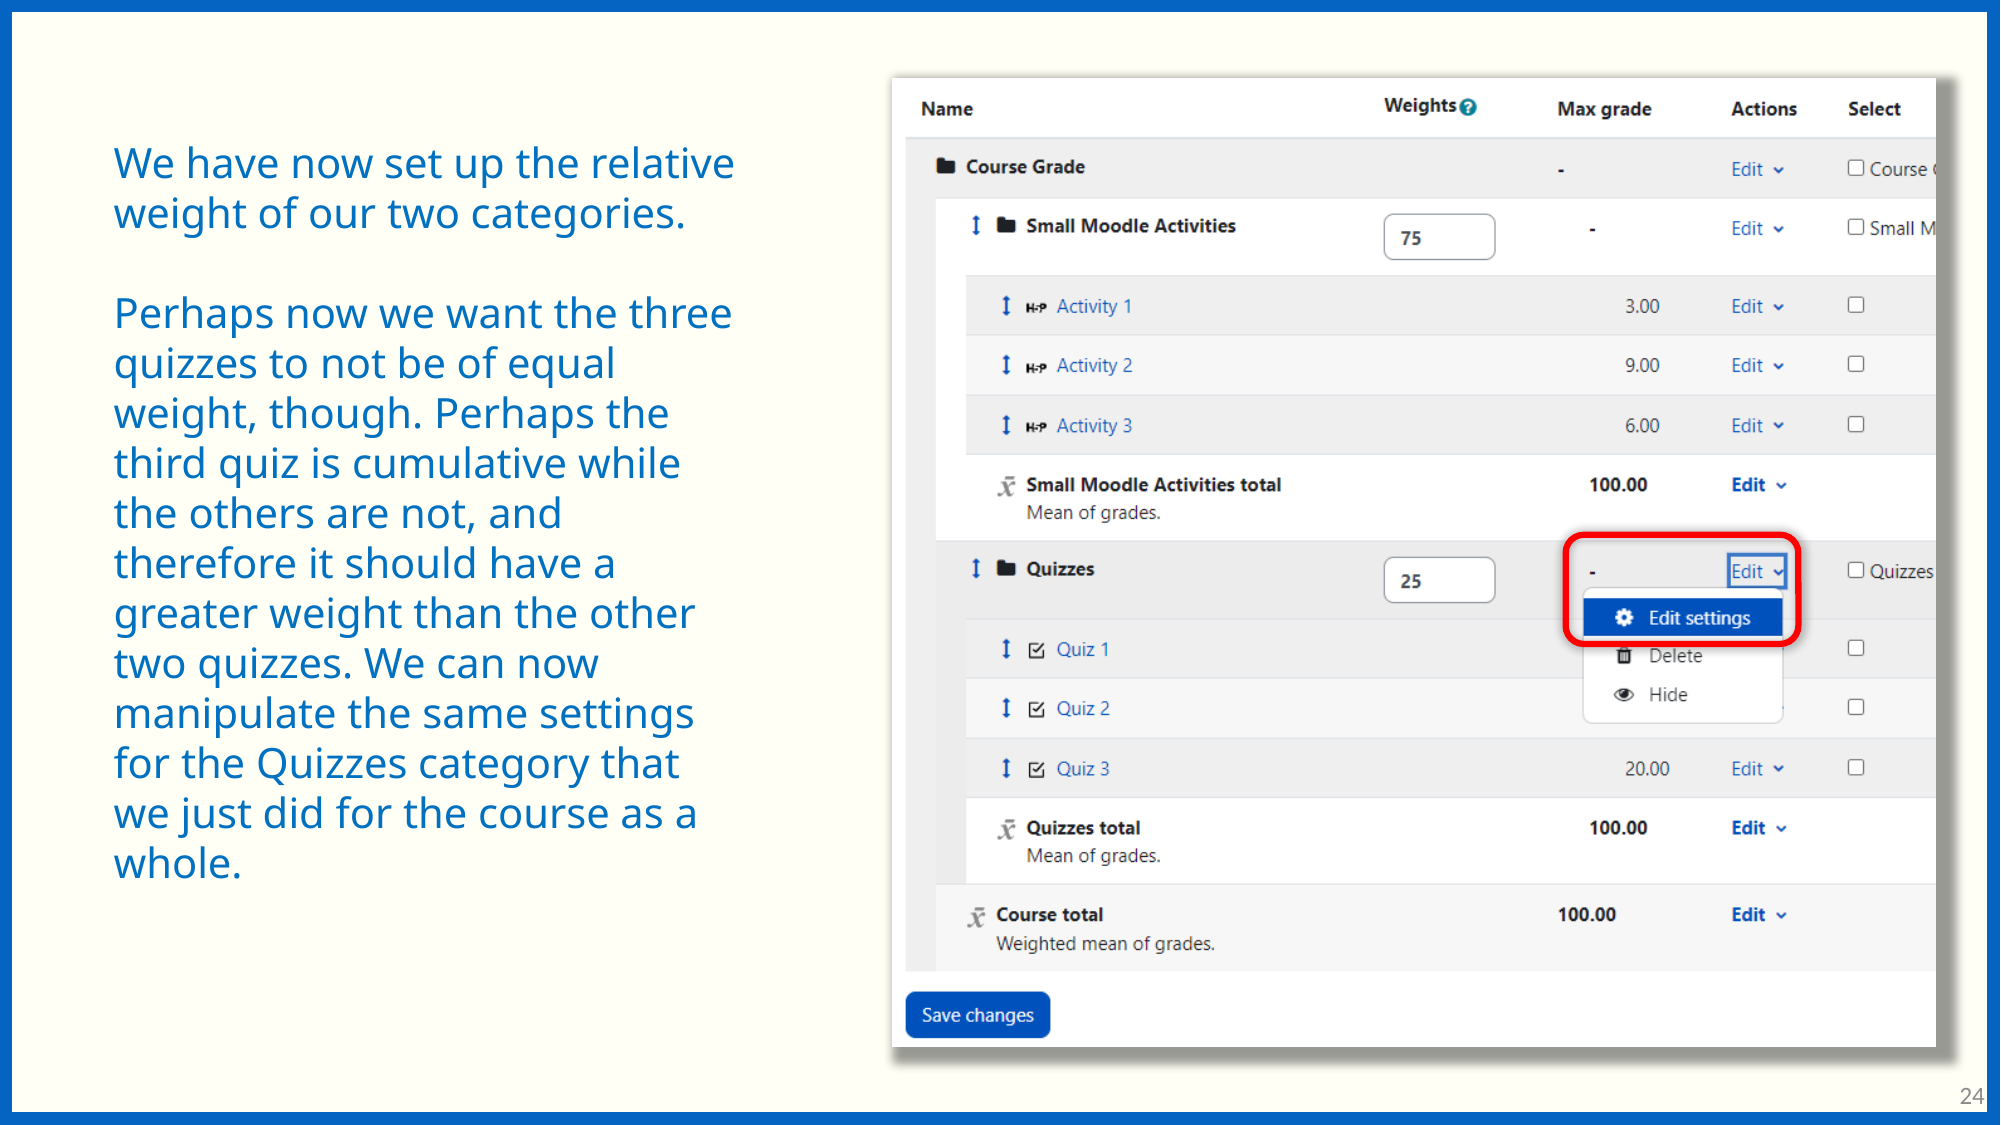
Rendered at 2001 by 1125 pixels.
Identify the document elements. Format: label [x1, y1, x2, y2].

text_box [0, 0, 2000, 1125]
picture [892, 78, 1936, 1047]
